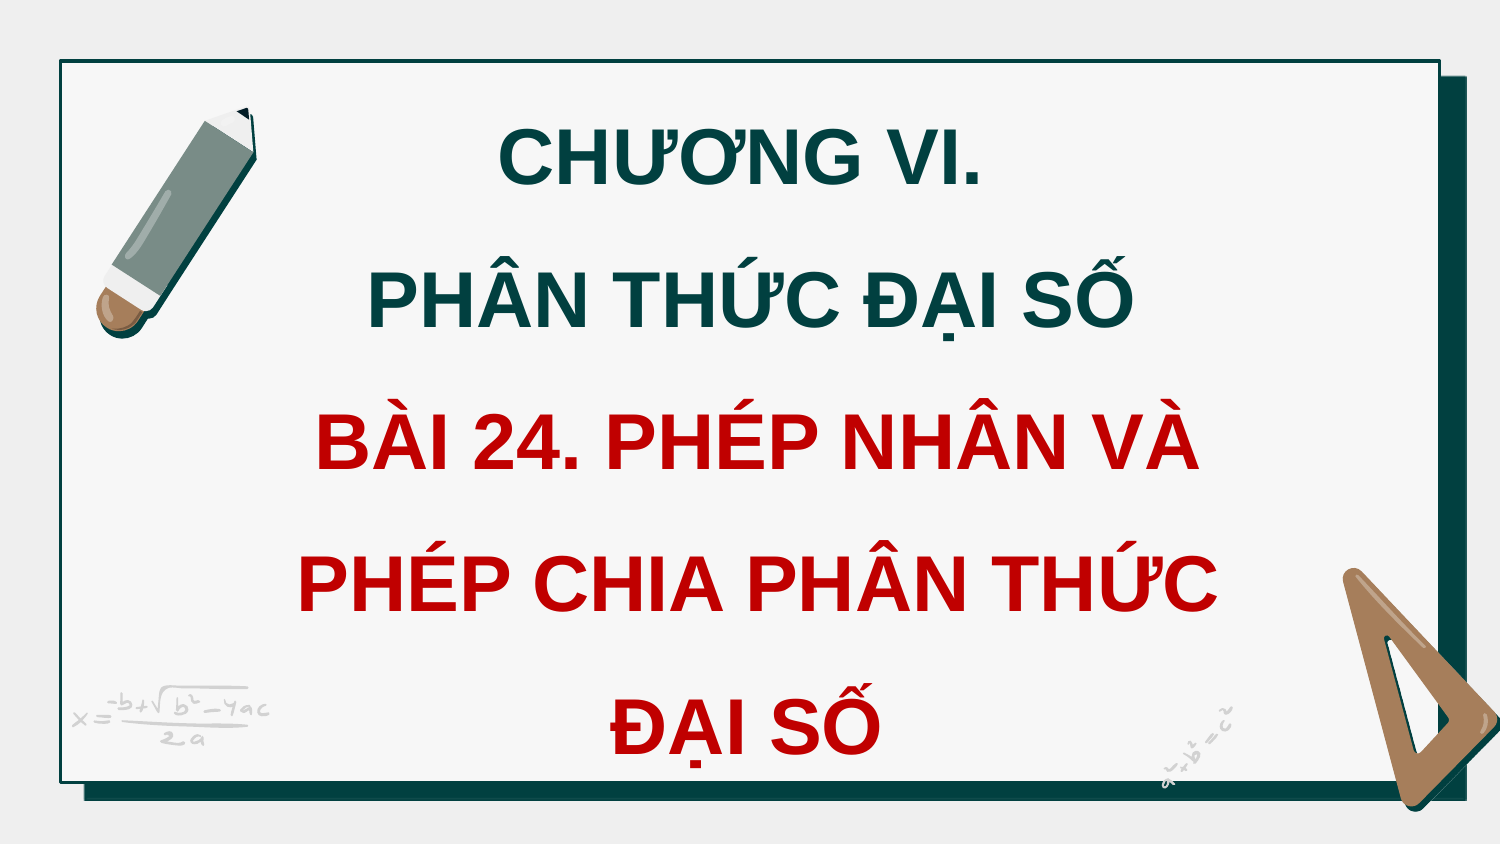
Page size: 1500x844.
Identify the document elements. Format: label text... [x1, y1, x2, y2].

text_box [71, 685, 271, 747]
text_box BÀI 24. PHÉP NHÂN VÀ PHÉP CHIA PHÂN THỨC ĐẠI SỐ [261, 335, 1255, 778]
title CHƯƠNG VI. PHÂN THỨC ĐẠI SỐ [269, 43, 1212, 225]
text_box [92, 106, 257, 339]
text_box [1310, 537, 1500, 844]
